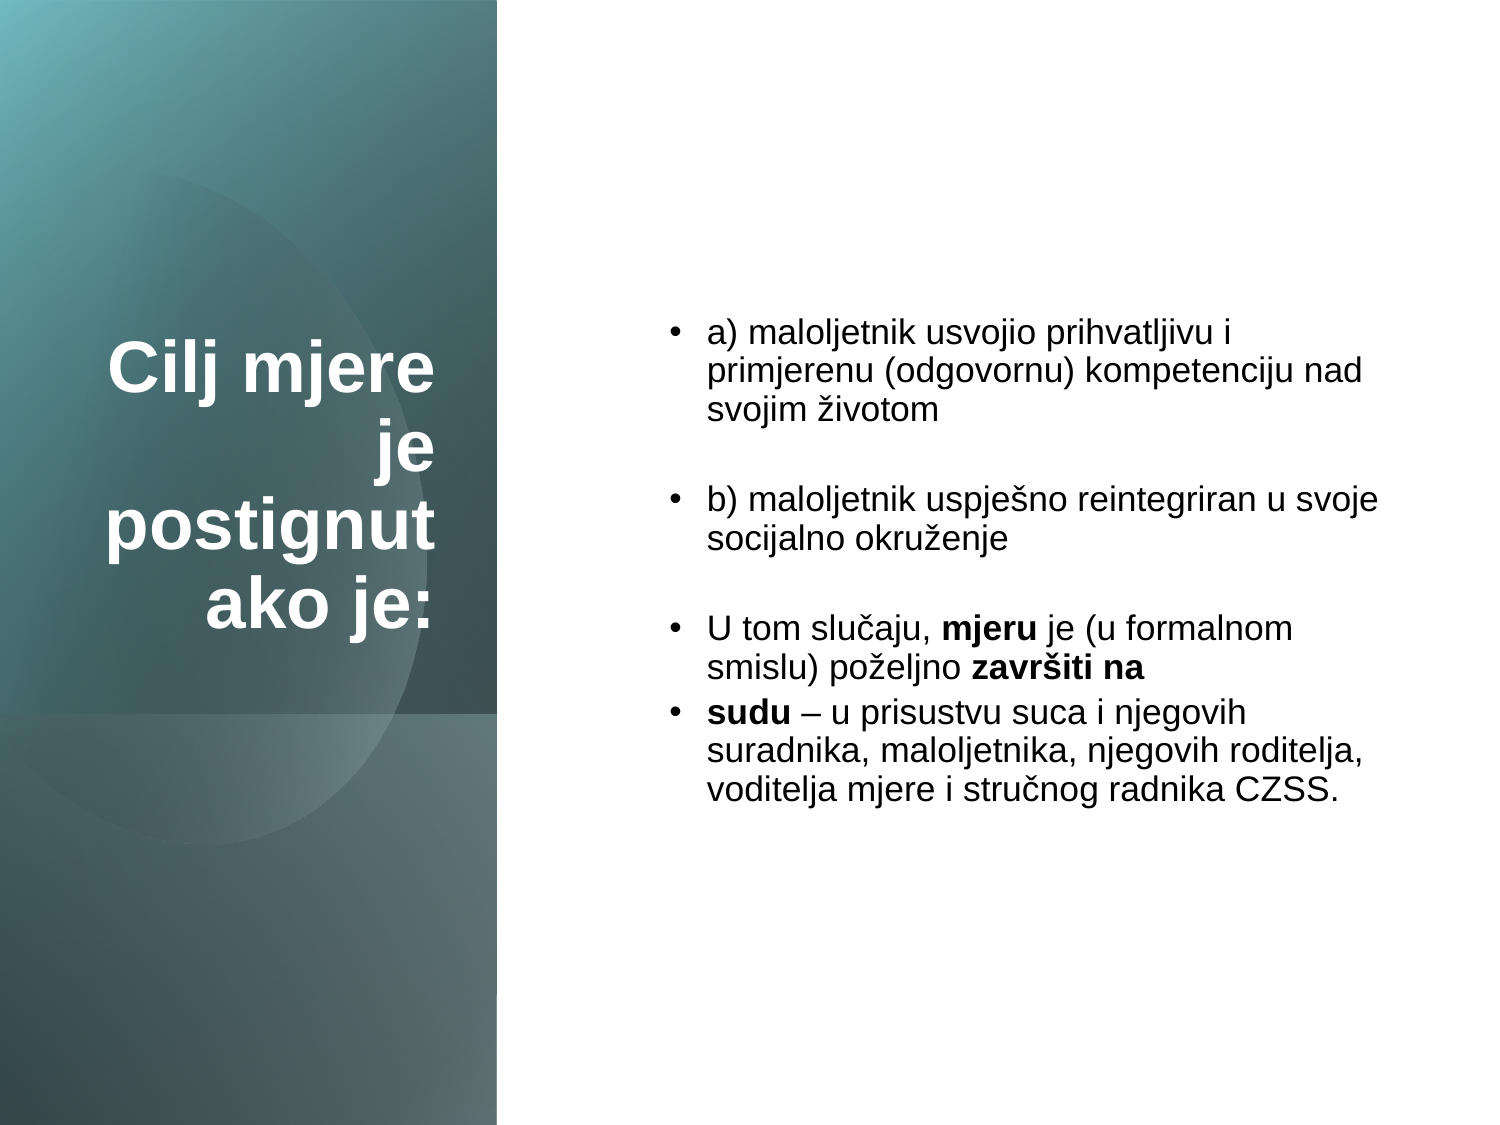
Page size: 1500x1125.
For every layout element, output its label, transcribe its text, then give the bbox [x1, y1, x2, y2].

title Cilj mjere je postignut ako je: [57, 96, 452, 652]
list a) maloljetnik usvojio prihvatljivu i primjerenu (odgovornu) kompetenciju nad svojim životom b) maloljetnik uspješno reintegriran u svoje socijalno okruženje U tom slučaju, mjeru je (u formalnom smislu) poželjno završiti na sudu – u prisustvu suca i njegovih suradnika, maloljetnika, njegovih roditelja, voditelja mjere i stručnog radnika CZSS. [591, 106, 1399, 1017]
text_box [0, 0, 498, 1124]
text_box [498, 0, 1500, 1125]
